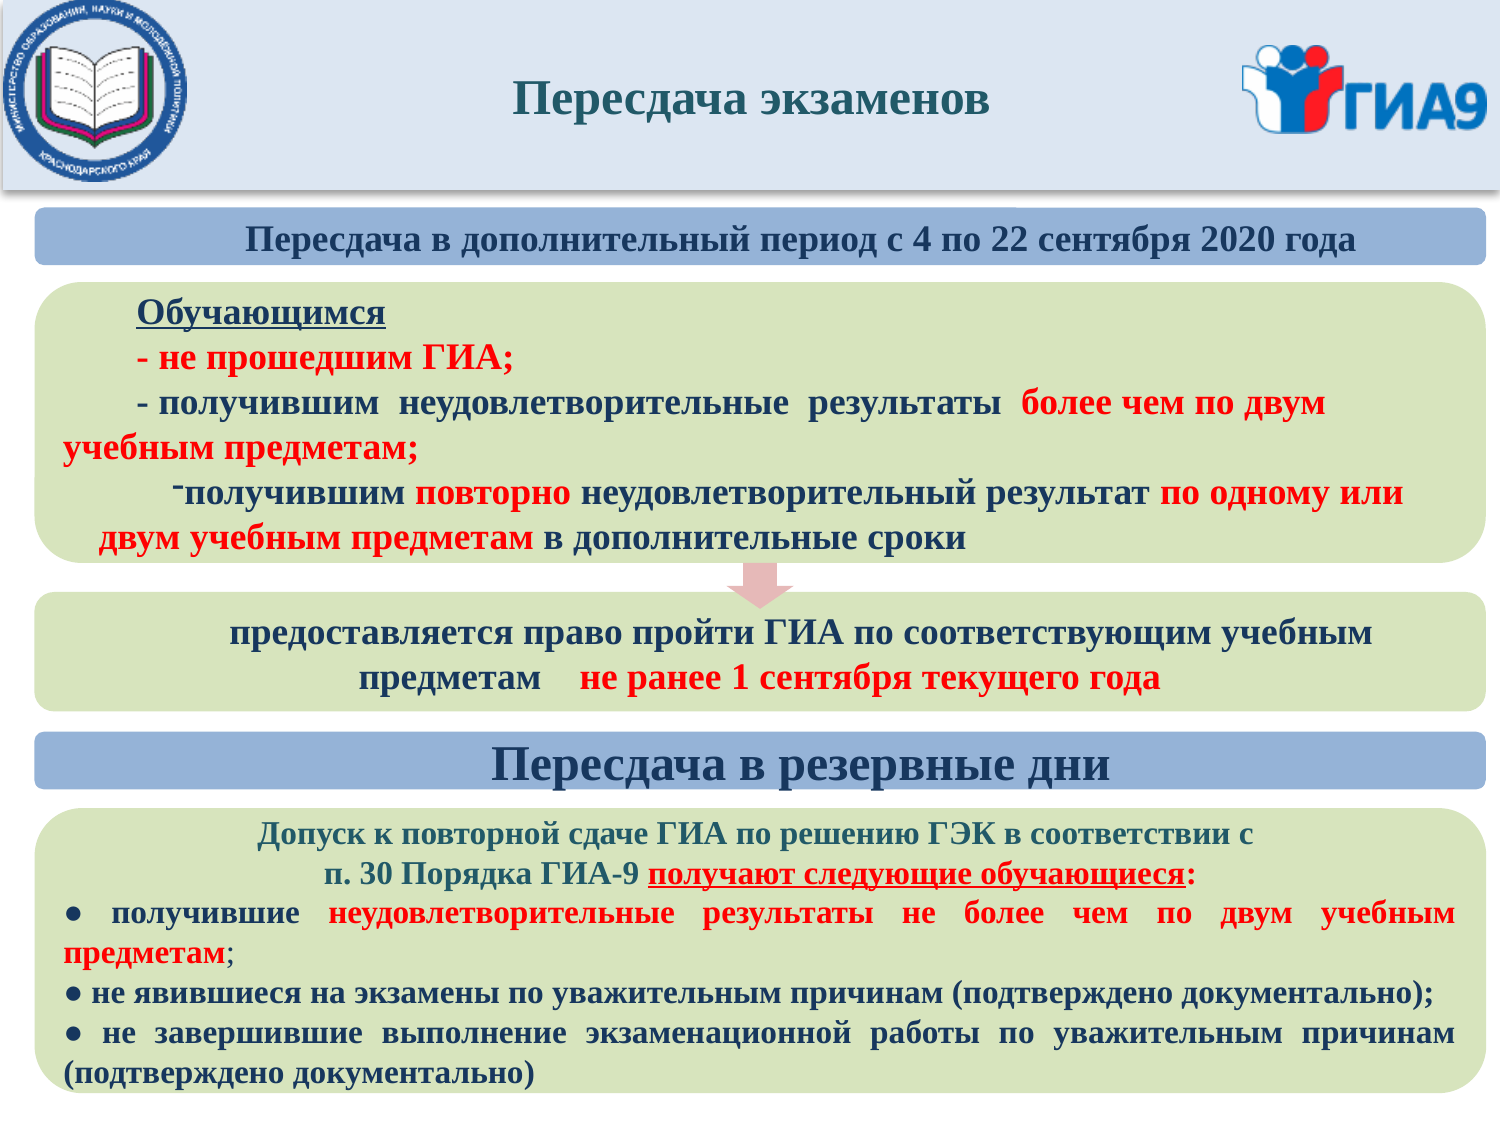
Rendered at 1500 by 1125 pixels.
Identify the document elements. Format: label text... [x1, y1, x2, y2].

text_box Пересдача в дополнительный период с 4 по 22 сентября 2020 года [32, 205, 1488, 267]
text_box [724, 561, 796, 611]
text_box Допуск к повторной сдаче ГИА по решению ГЭК в соответствии с п. 30 Порядка ГИА-9 получают следующие обучающиеся: ● получившие неудовлетворительные результаты не более чем по двум учебным предметам; ● не явившиеся на экзамены по уважительным причинам (подтверждено документально); ● не завершившие выполнение экзаменационной работы по уважительным причинам (подтверждено документально) [32, 806, 1488, 1095]
text_box Пересдача экзаменов [188, 0, 1500, 190]
text_box Обучающимся - не прошедшим ГИА; - получившим неудовлетворительные результаты более чем по двум учебным предметам; получившим повторно неудовлетворительный результат по одному или двум учебным предметам в дополнительные сроки [32, 280, 1488, 565]
text_box Пересдача в резервные дни [32, 730, 1488, 791]
picture [1242, 45, 1487, 134]
picture [2, 0, 187, 182]
text_box предоставляется право пройти ГИА по соответствующим учебным предметам не ранее 1 сентября текущего года [32, 590, 1488, 714]
